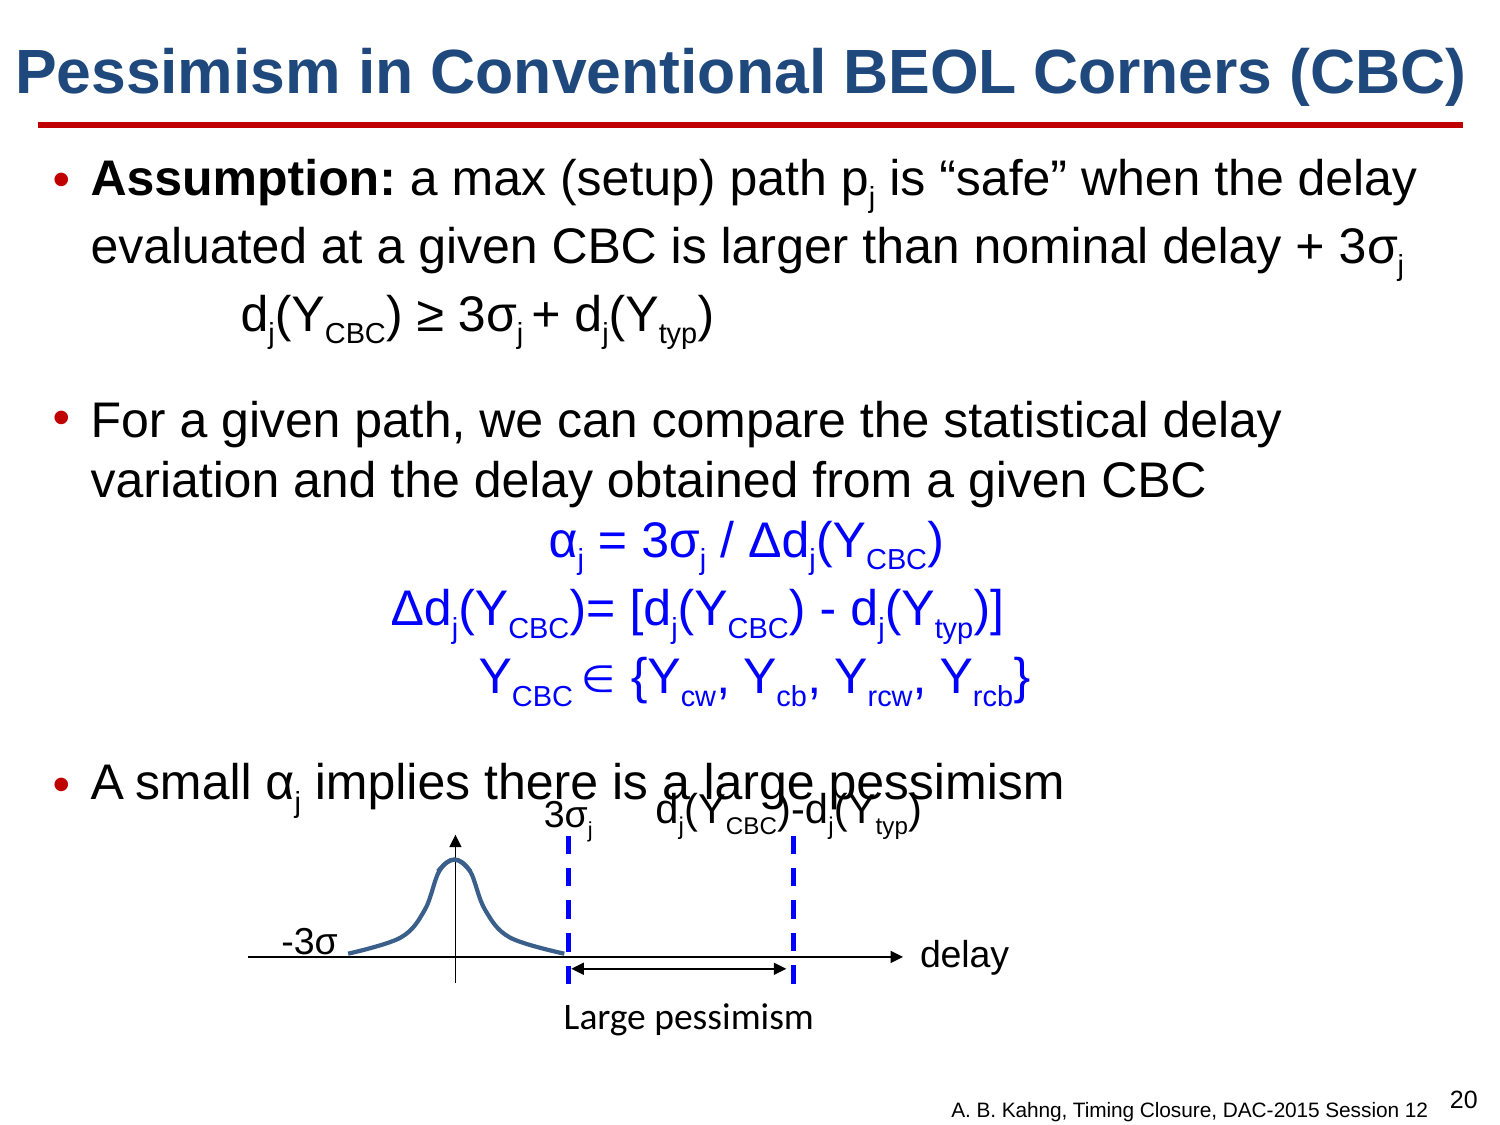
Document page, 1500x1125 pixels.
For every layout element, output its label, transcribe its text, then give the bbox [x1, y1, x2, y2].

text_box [247, 774, 1026, 1046]
title Pessimism in Conventional BEOL Corners (CBC) [0, 12, 1500, 125]
list Assumption: a max (setup) path pj is “safe” when the delay evaluated at a given CBC is larger than nominal delay + 3σj dj(YCBC) ≥ 3σj + dj(Ytyp) For a given path, we can compare the statistical delay variation and the delay obtained from a given CBC αj = 3σj / Δdj(YCBC) Δdj(YCBC)= [dj(YCBC) - dj(Ytyp)] YCBC  {Ycw, Ycb, Yrcw, Yrcb} A small αj implies there is a large pessimism [37, 137, 1488, 743]
